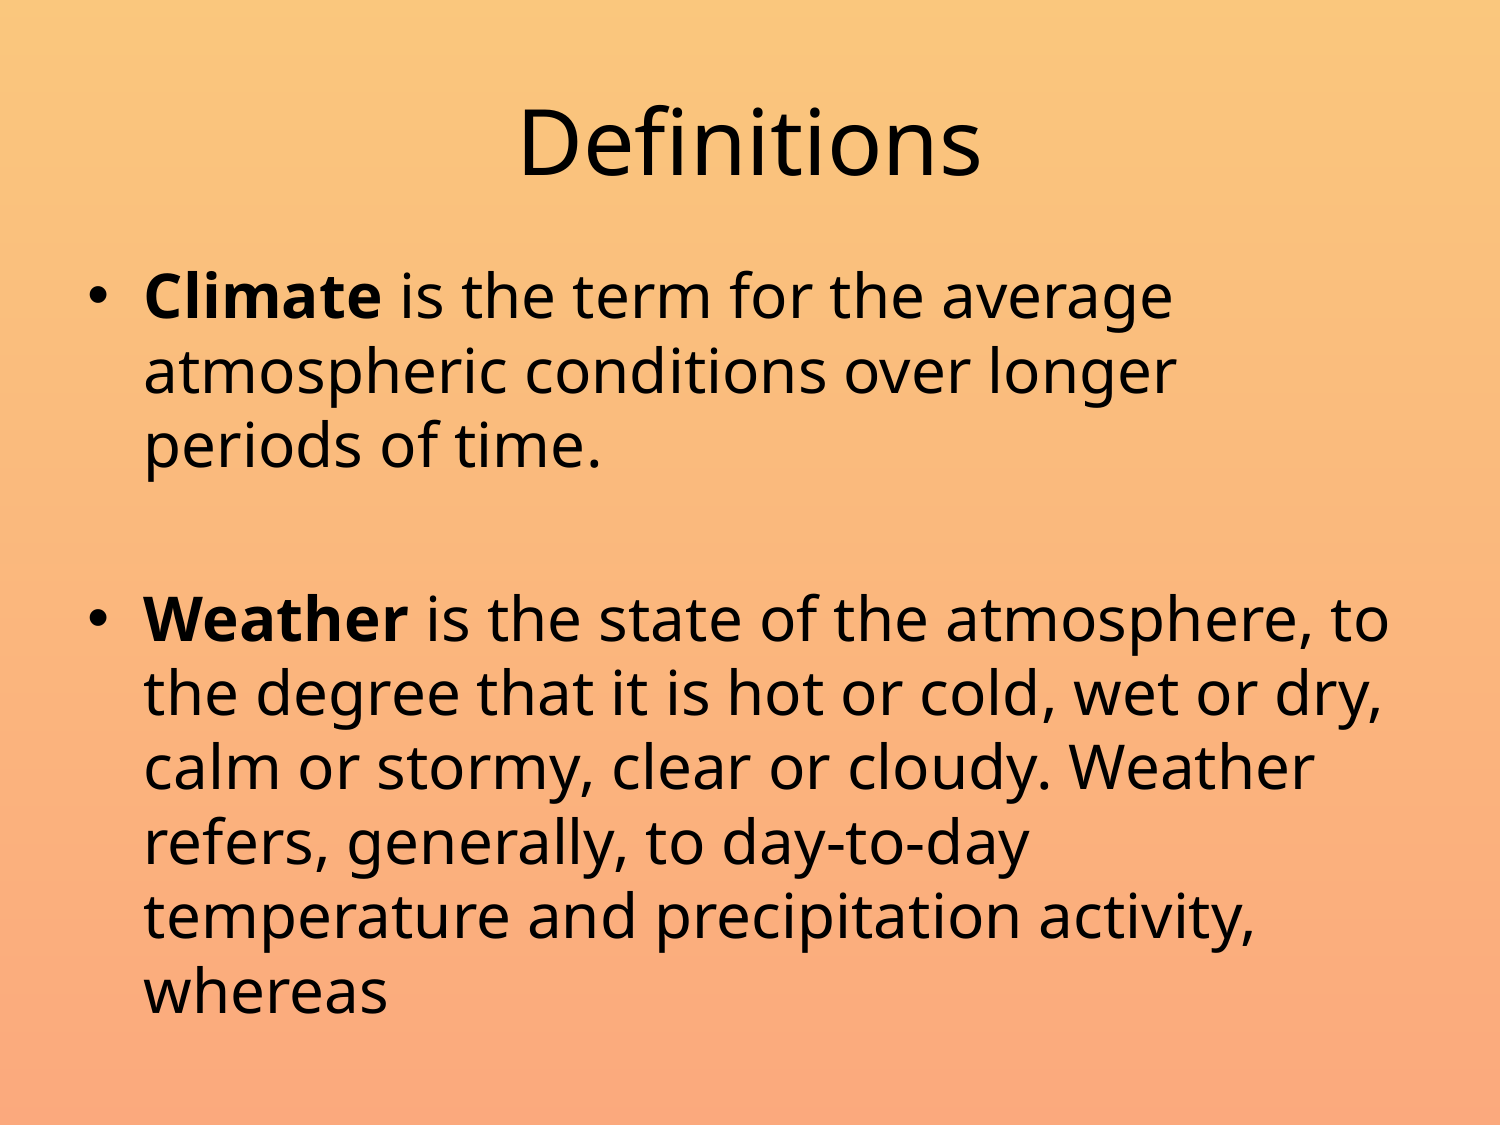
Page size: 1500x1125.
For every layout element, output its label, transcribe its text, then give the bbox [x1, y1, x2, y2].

list Climate is the term for the average atmospheric conditions over longer periods of time. Weather is the state of the atmosphere, to the degree that it is hot or cold, wet or dry, calm or stormy, clear or cloudy. Weather refers, generally, to day-to-day temperature and precipitation activity, whereas [72, 249, 1423, 1035]
title Definitions [75, 45, 1425, 233]
